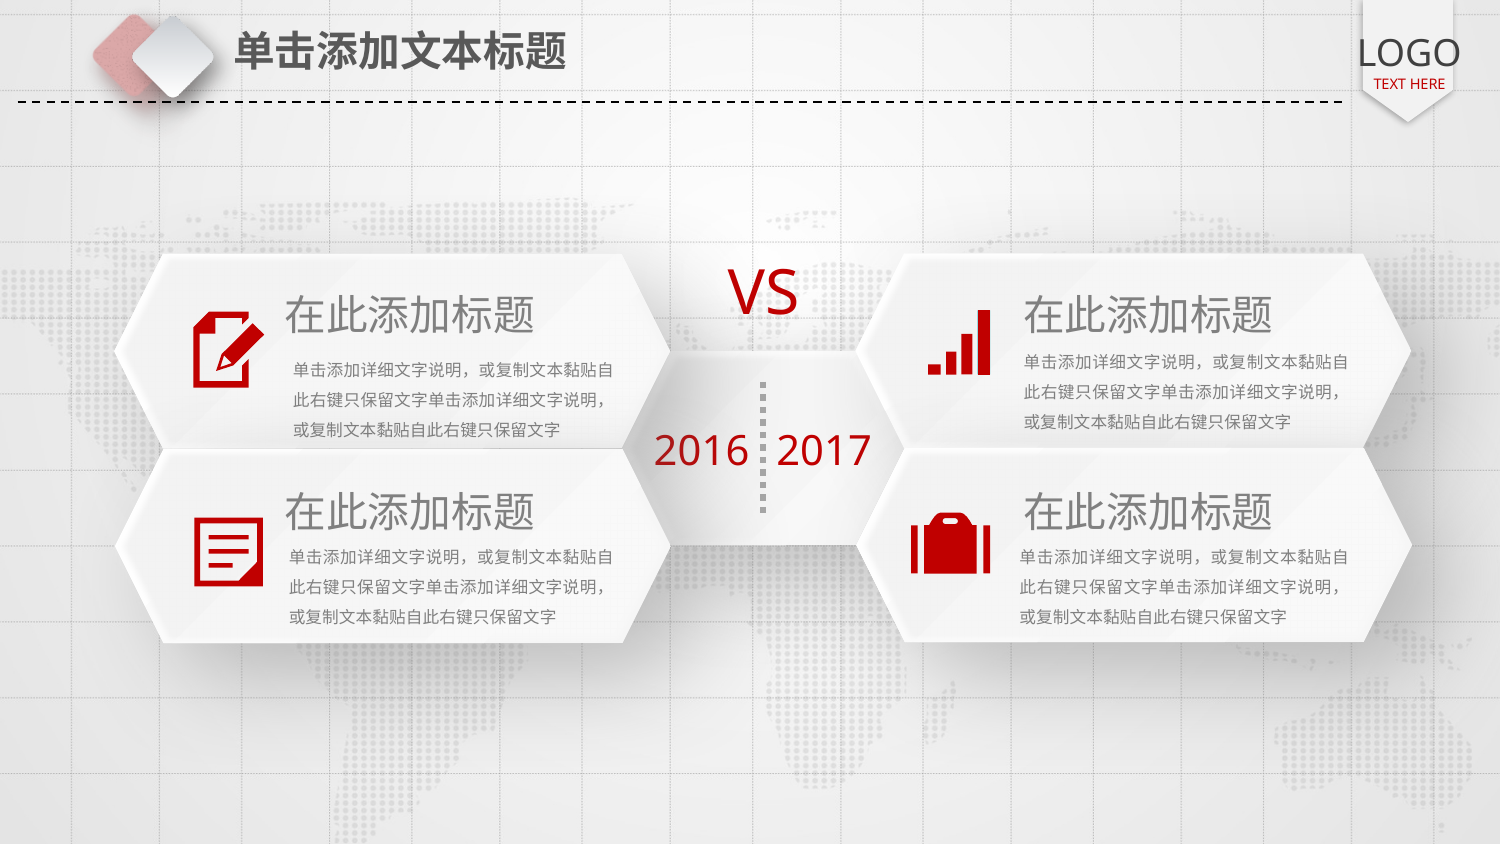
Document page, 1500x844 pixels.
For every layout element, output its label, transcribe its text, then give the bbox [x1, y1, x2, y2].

text_box VS [679, 246, 848, 333]
text_box 单击添加文本标题 [221, 19, 579, 81]
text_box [114, 253, 671, 448]
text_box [114, 448, 672, 644]
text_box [855, 253, 1412, 447]
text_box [674, 350, 850, 546]
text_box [856, 447, 1413, 643]
picture [0, 0, 1500, 844]
